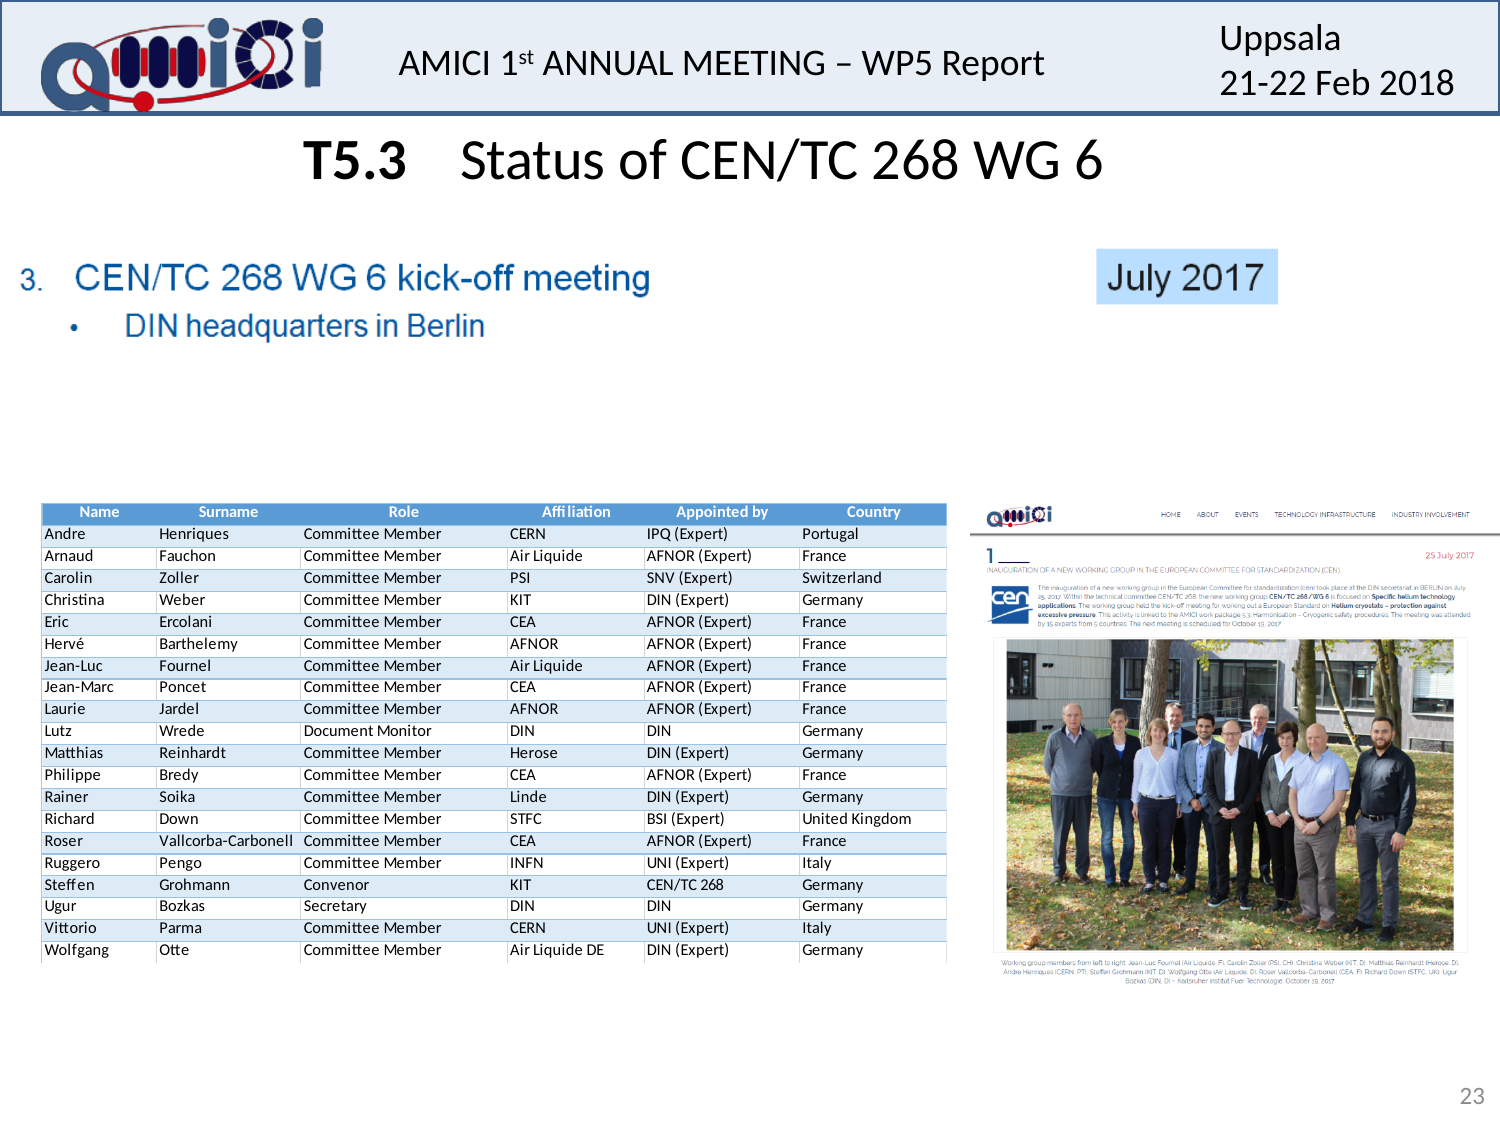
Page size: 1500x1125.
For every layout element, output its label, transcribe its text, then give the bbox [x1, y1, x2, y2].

text_box T5.3 Status of CEN/TC 268 WG 6 [289, 113, 1140, 199]
picture [969, 503, 1500, 996]
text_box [40, 503, 948, 965]
picture [0, 243, 1330, 374]
picture [41, 18, 323, 112]
